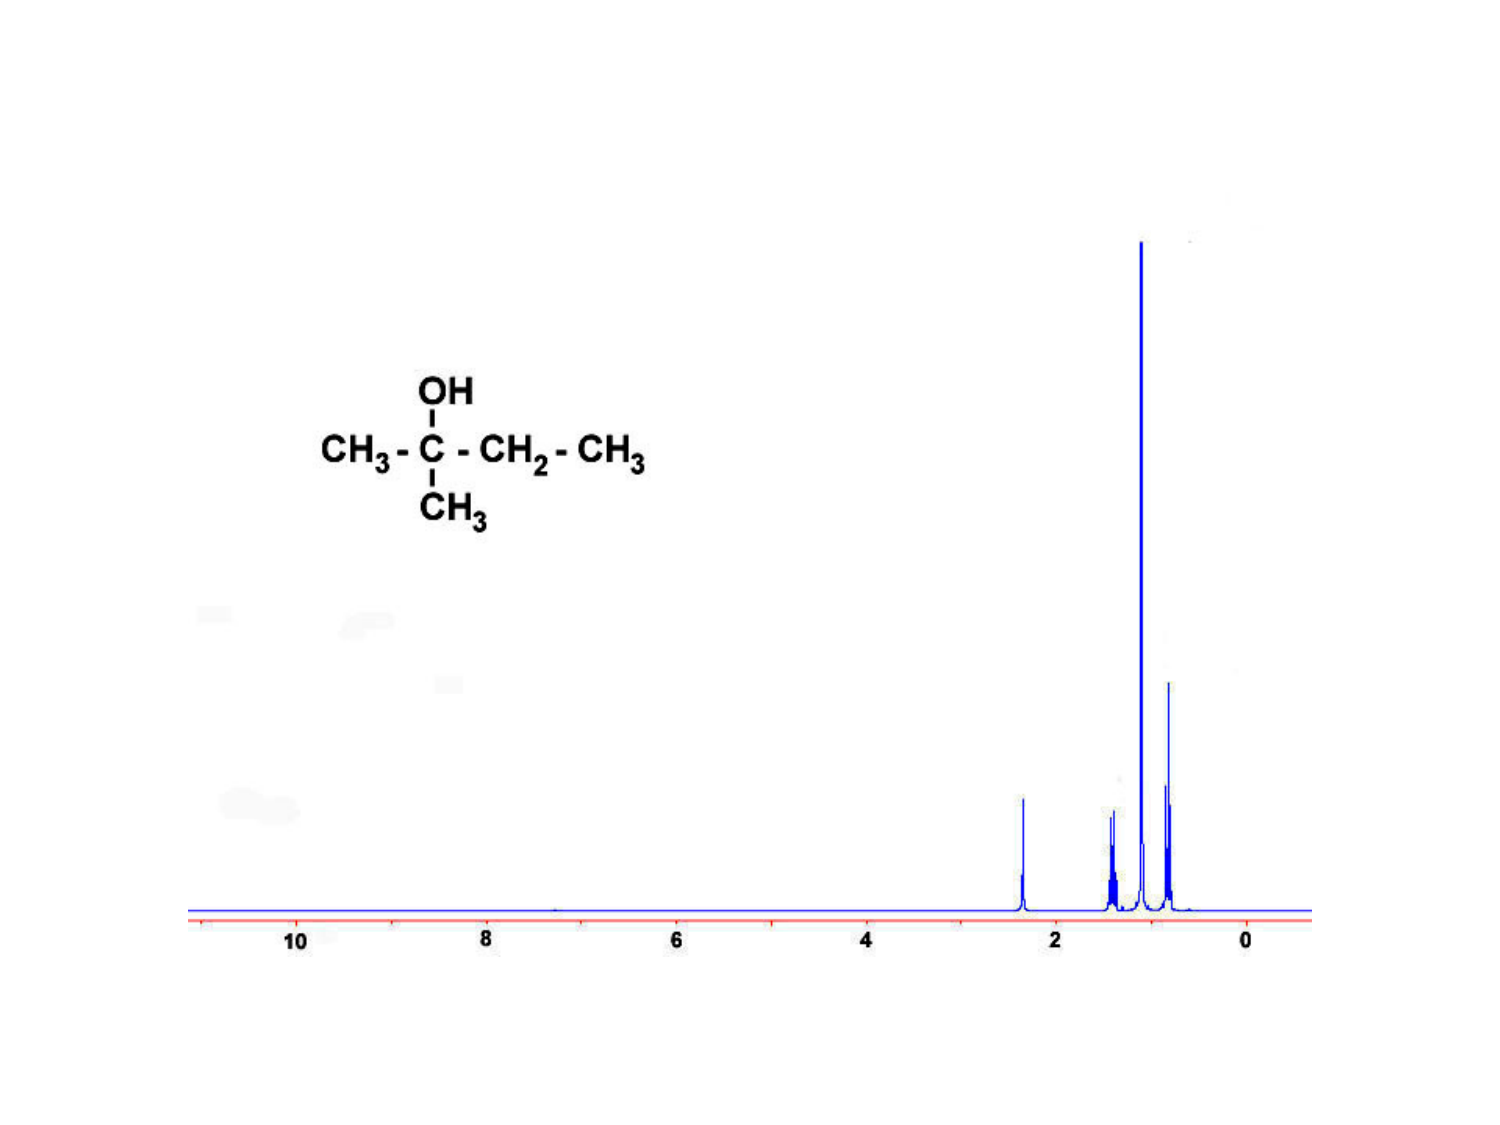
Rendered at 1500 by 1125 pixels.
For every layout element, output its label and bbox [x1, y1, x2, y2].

picture [187, 168, 1312, 957]
